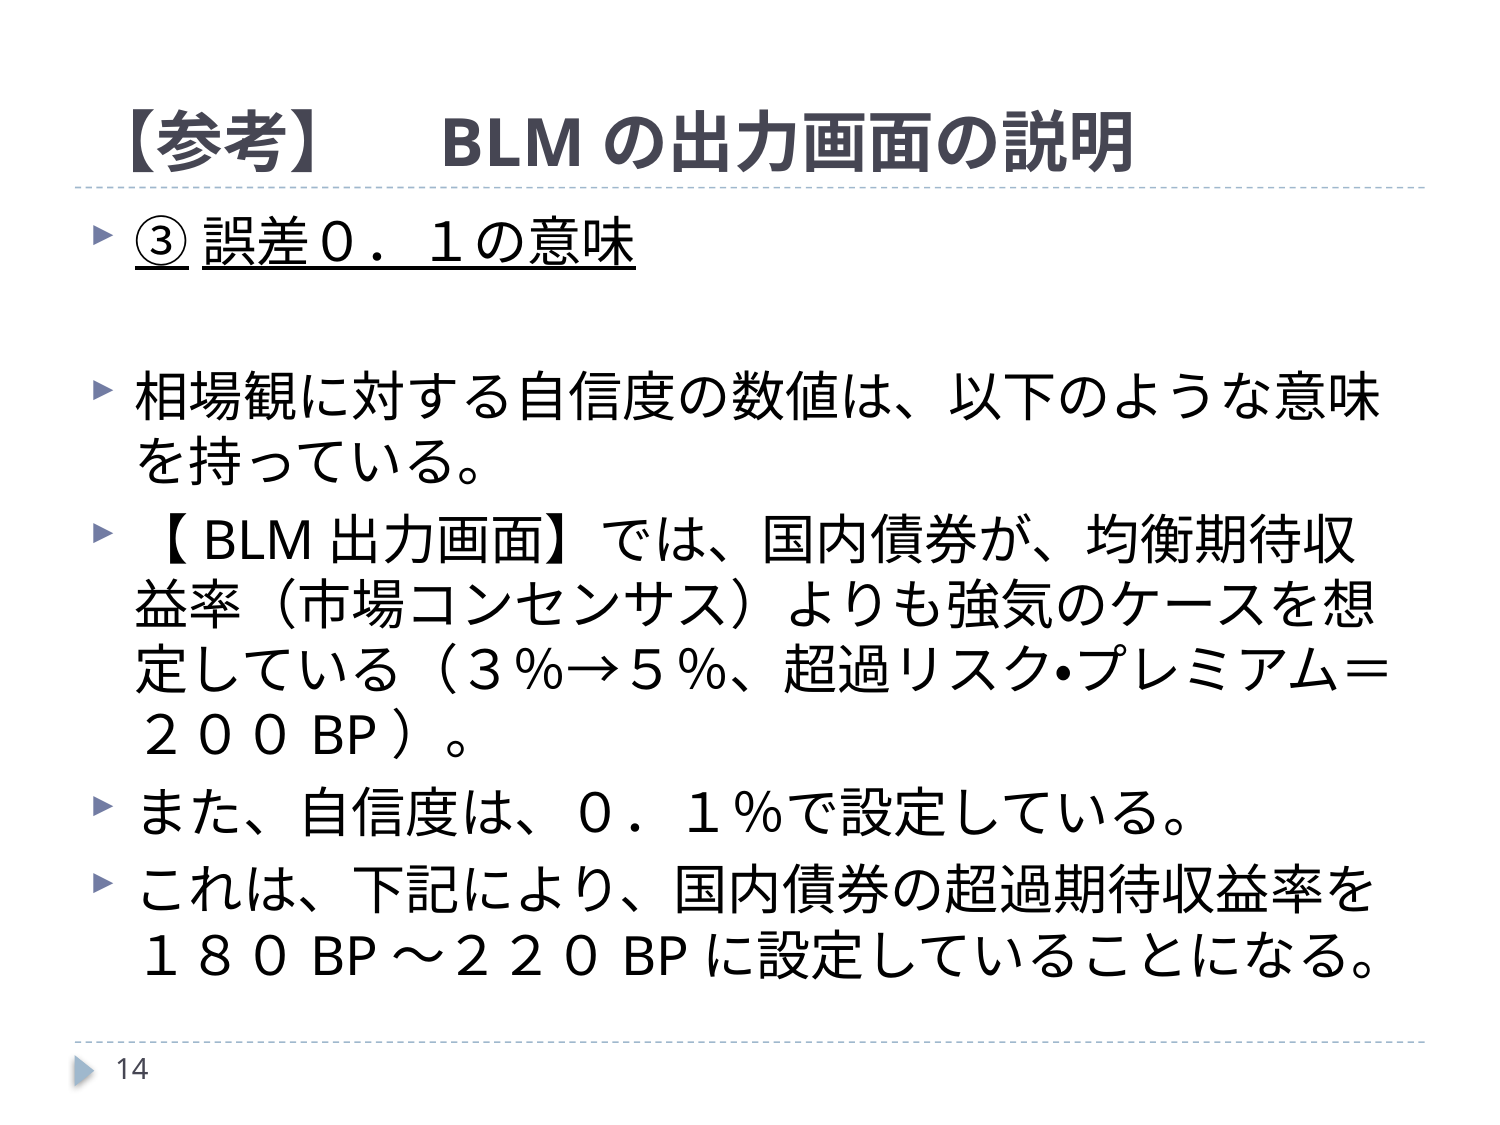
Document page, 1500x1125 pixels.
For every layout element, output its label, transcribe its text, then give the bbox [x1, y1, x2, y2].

slide_number 14 [100, 1042, 426, 1103]
title 【参考】 BLMの出力画面の説明 [75, 24, 1425, 188]
list ③誤差０．１の意味 相場観に対する自信度の数値は、以下のような意味を持っている。 【BLM出力画面】では、国内債券が、均衡期待収益率（市場コンセンサス）よりも強気のケースを想定している（３％→５％、超過リスク・プレミアム＝２００BP）。 また、自信度は、０．１％で設定している。 これは、下記により、国内債券の超過期待収益率を１８０BP～２２０BPに設定していることになる。 [75, 200, 1425, 1010]
